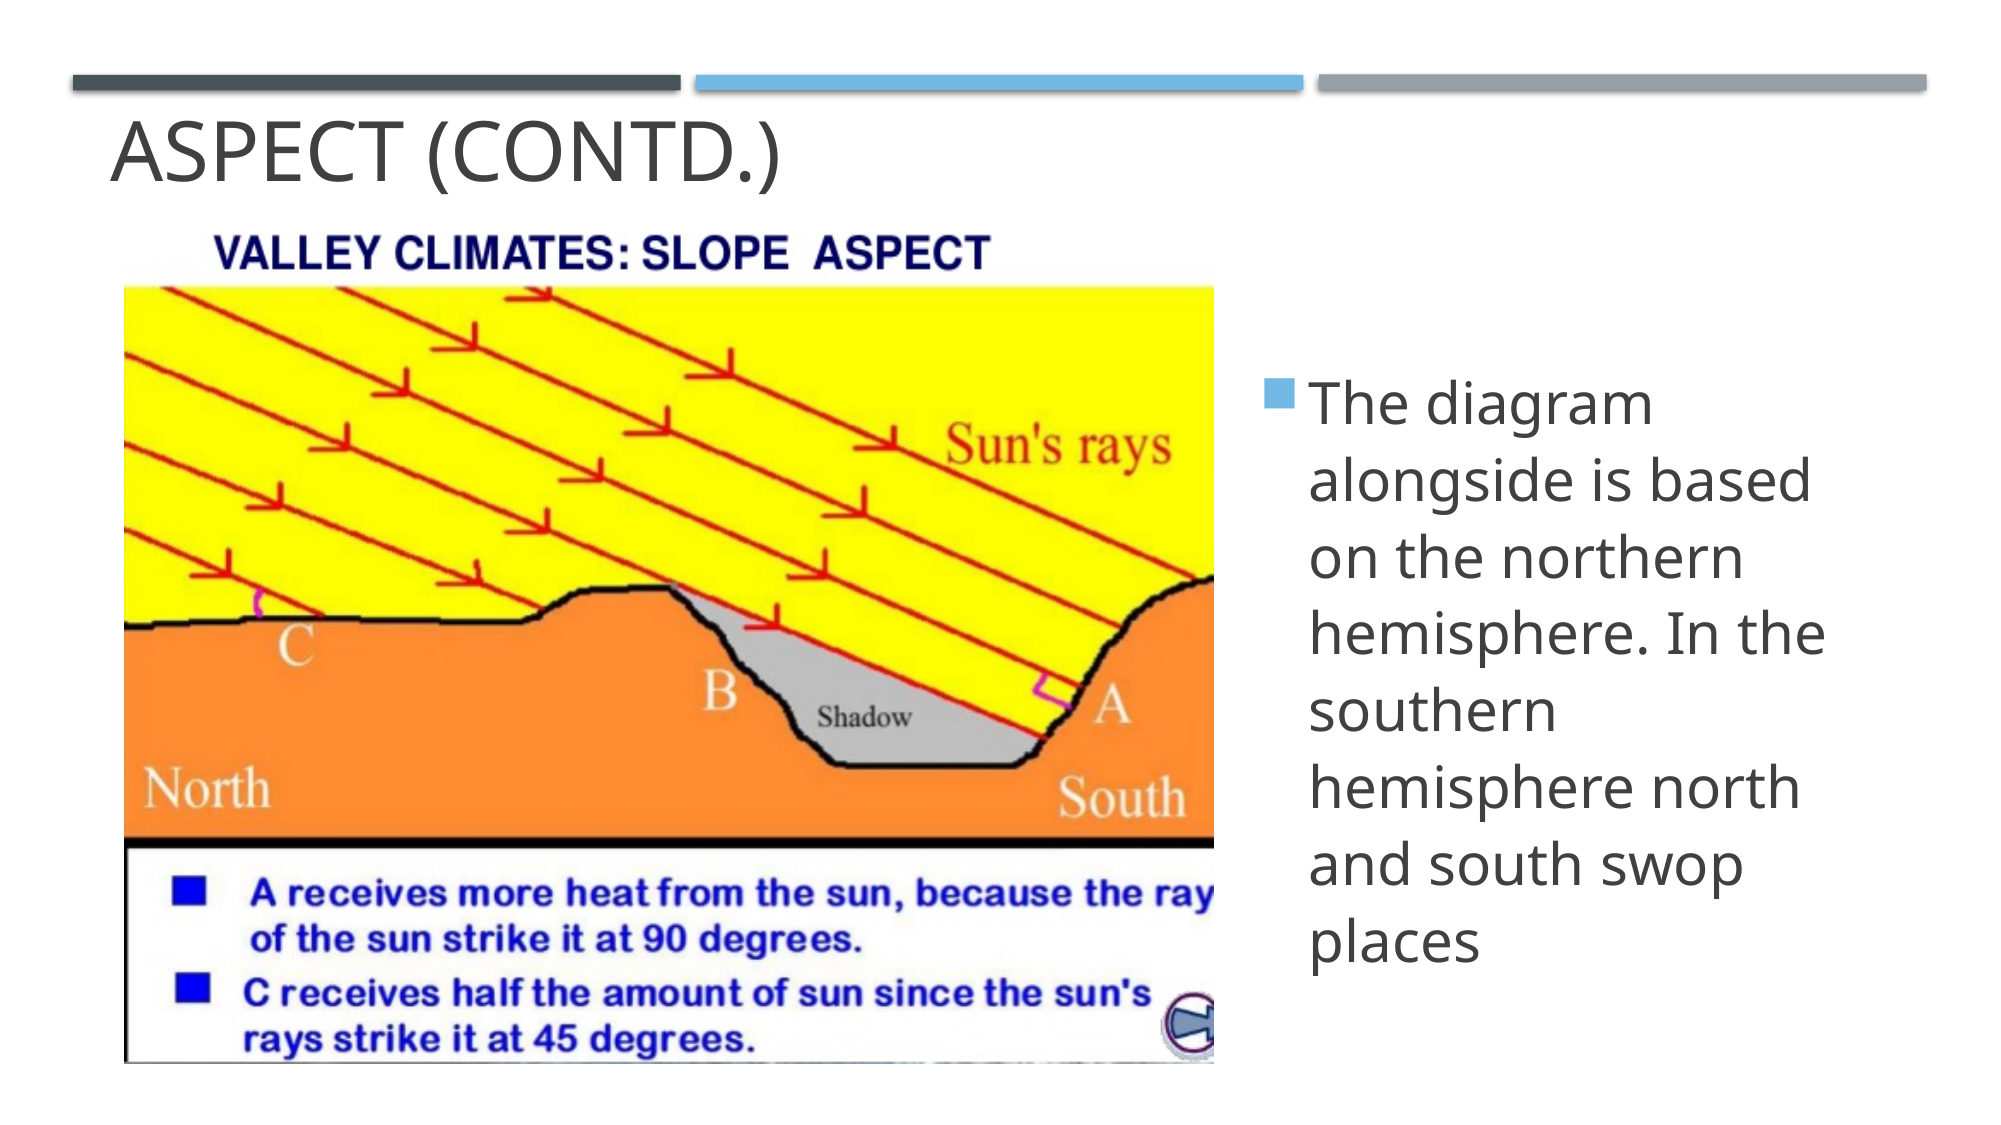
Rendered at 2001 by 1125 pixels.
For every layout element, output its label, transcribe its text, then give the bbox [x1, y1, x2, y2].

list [123, 204, 1215, 1065]
list The diagram alongside is based on the northern hemisphere. In the southern hemisphere north and south swop places [1243, 290, 1905, 1043]
title ASPECT (contd.) [95, 82, 1905, 206]
